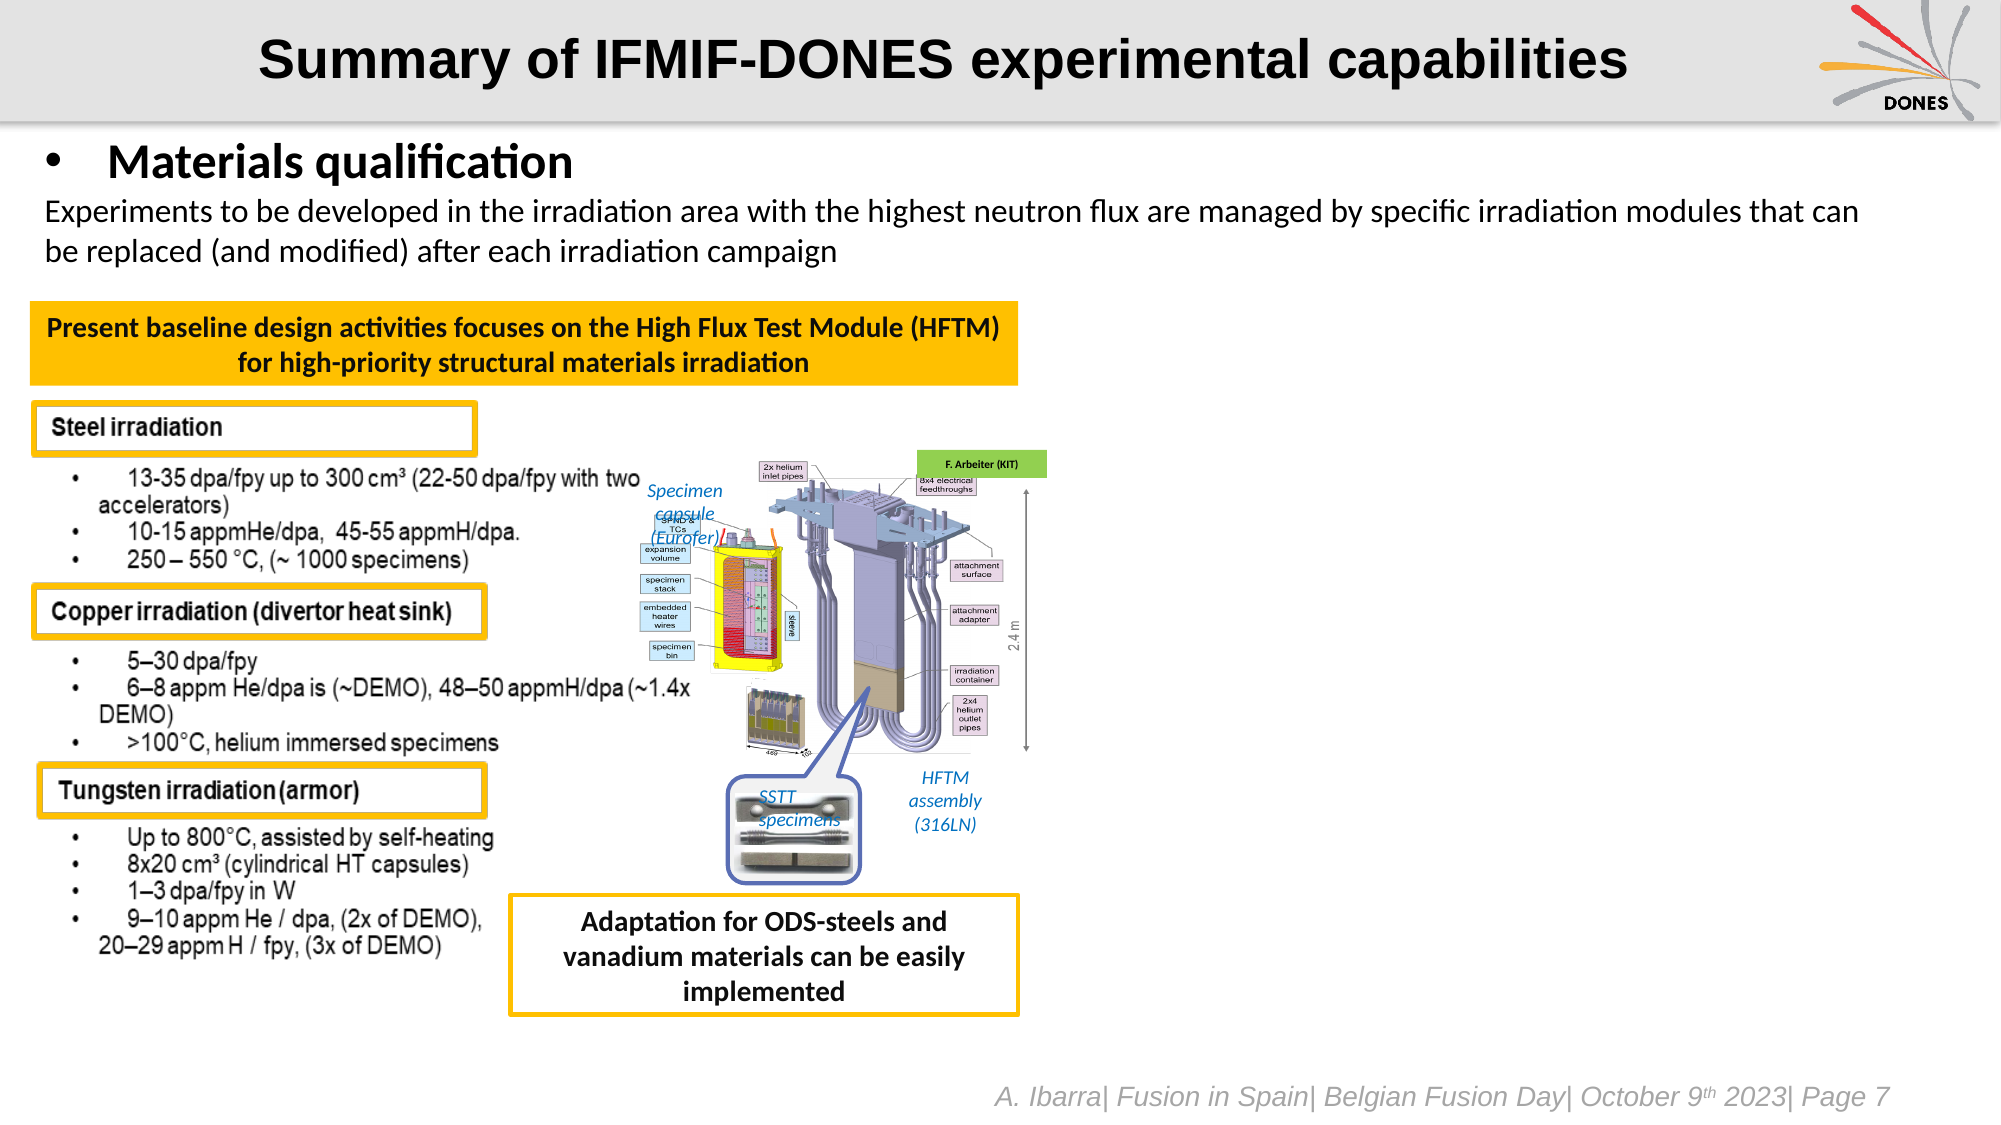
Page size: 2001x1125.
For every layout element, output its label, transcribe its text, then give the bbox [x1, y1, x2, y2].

text_box Adaptation for ODS-steels and vanadium materials can be easily implemented [769, 895, 1019, 1015]
text_box Present baseline design activities focuses on the High Flux Test Module (HFTM) for high-priority structural materials irradiation [29, 301, 1019, 386]
text_box Materials qualification Experiments to be developed in the irradiation area with the highest neutron flux are managed by specific irradiation modules that can be replaced (and modified) after each irradiation campaign [29, 121, 1888, 277]
footer A. Ibarra| Fusion in Spain| Belgian Fusion Day| October 9th 2023| Page 7 [102, 1073, 1905, 1118]
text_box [769, 449, 1048, 884]
picture [1819, 0, 1983, 121]
picture [30, 400, 765, 1066]
title Summary of IFMIF-DONES experimental capabilities [244, 0, 1662, 121]
